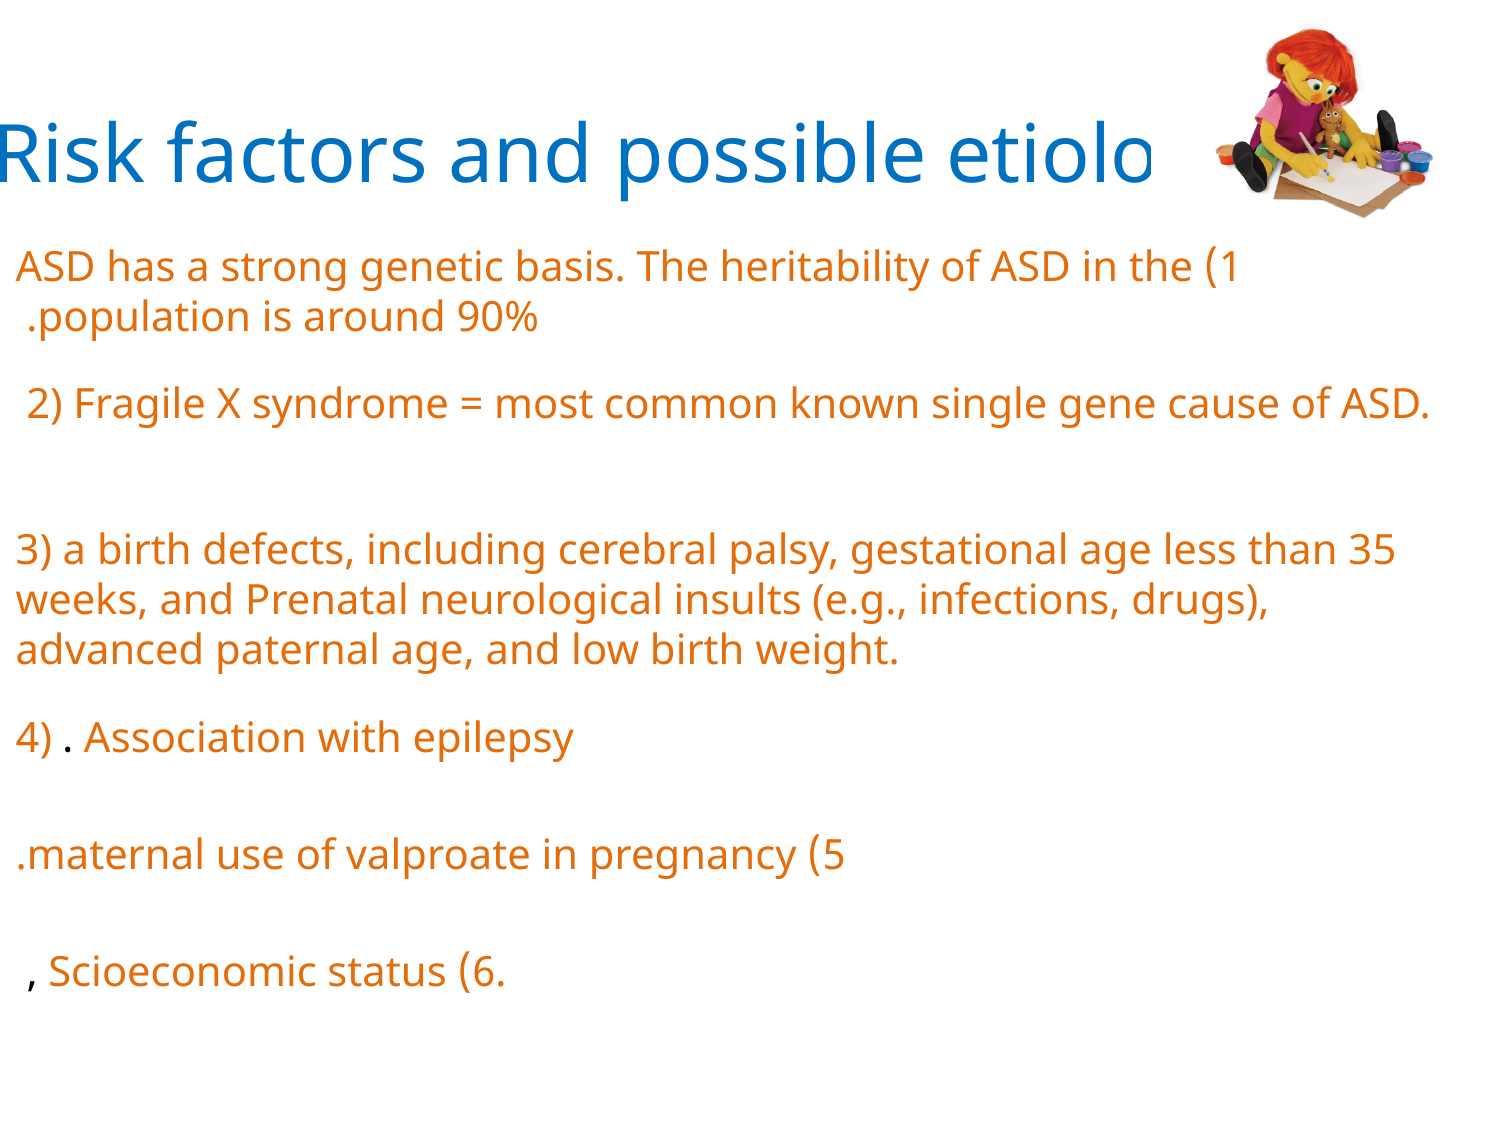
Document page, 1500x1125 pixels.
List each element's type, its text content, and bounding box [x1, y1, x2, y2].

picture [1151, 5, 1471, 246]
list 1) ASD has a strong genetic basis. The heritability of ASD in the population is around 90%. 2) Fragile X syndrome = most common known single gene cause of ASD. 3) a birth defects, including cerebral palsy, gestational age less than 35 weeks, and Prenatal neurological insults (e.g., infections, drugs), advanced paternal age, and low birth weight. 4) . Association with epilepsy 5) maternal use of valproate in pregnancy. .6) Scioeconomic status , [0, 231, 1472, 1071]
title Risk factors and possible etiology [0, 56, 1146, 231]
